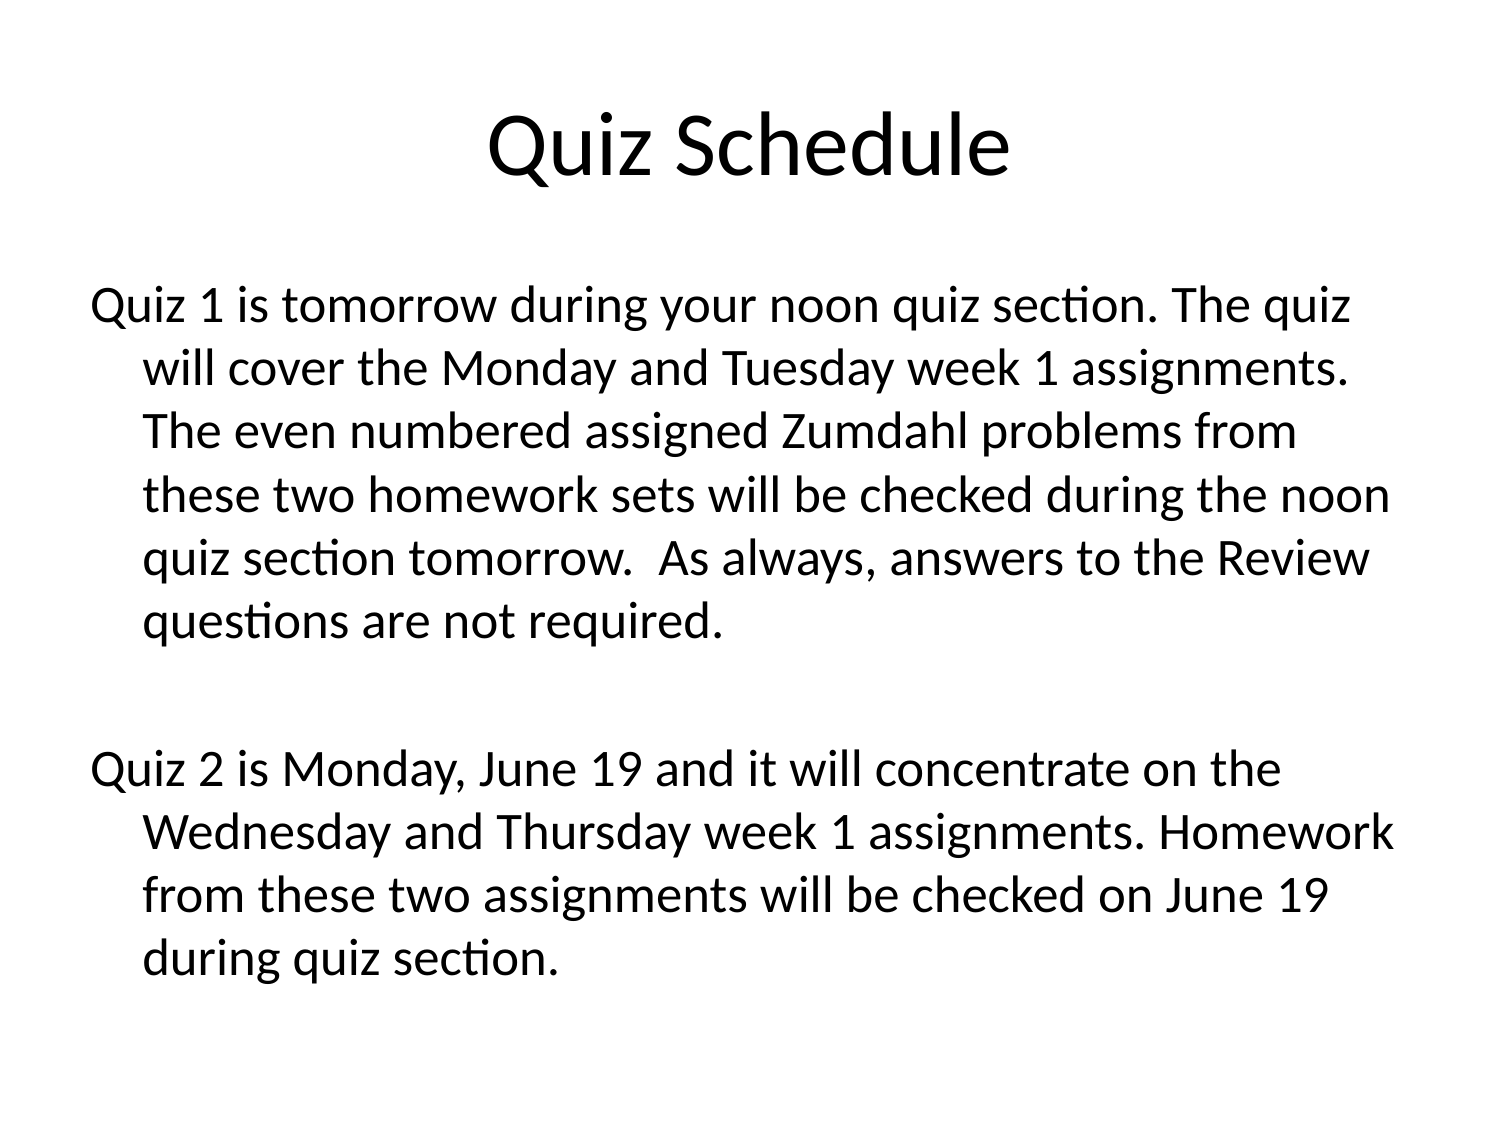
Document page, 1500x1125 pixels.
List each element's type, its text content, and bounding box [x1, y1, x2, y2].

list Quiz 1 is tomorrow during your noon quiz section. The quiz will cover the Monday and Tuesday week 1 assignments. The even numbered assigned Zumdahl problems from these two homework sets will be checked during the noon quiz section tomorrow. As always, answers to the Review questions are not required. Quiz 2 is Monday, June 19 and it will concentrate on the Wednesday and Thursday week 1 assignments. Homework from these two assignments will be checked on June 19 during quiz section. [75, 262, 1425, 1005]
title Quiz Schedule [75, 45, 1425, 233]
